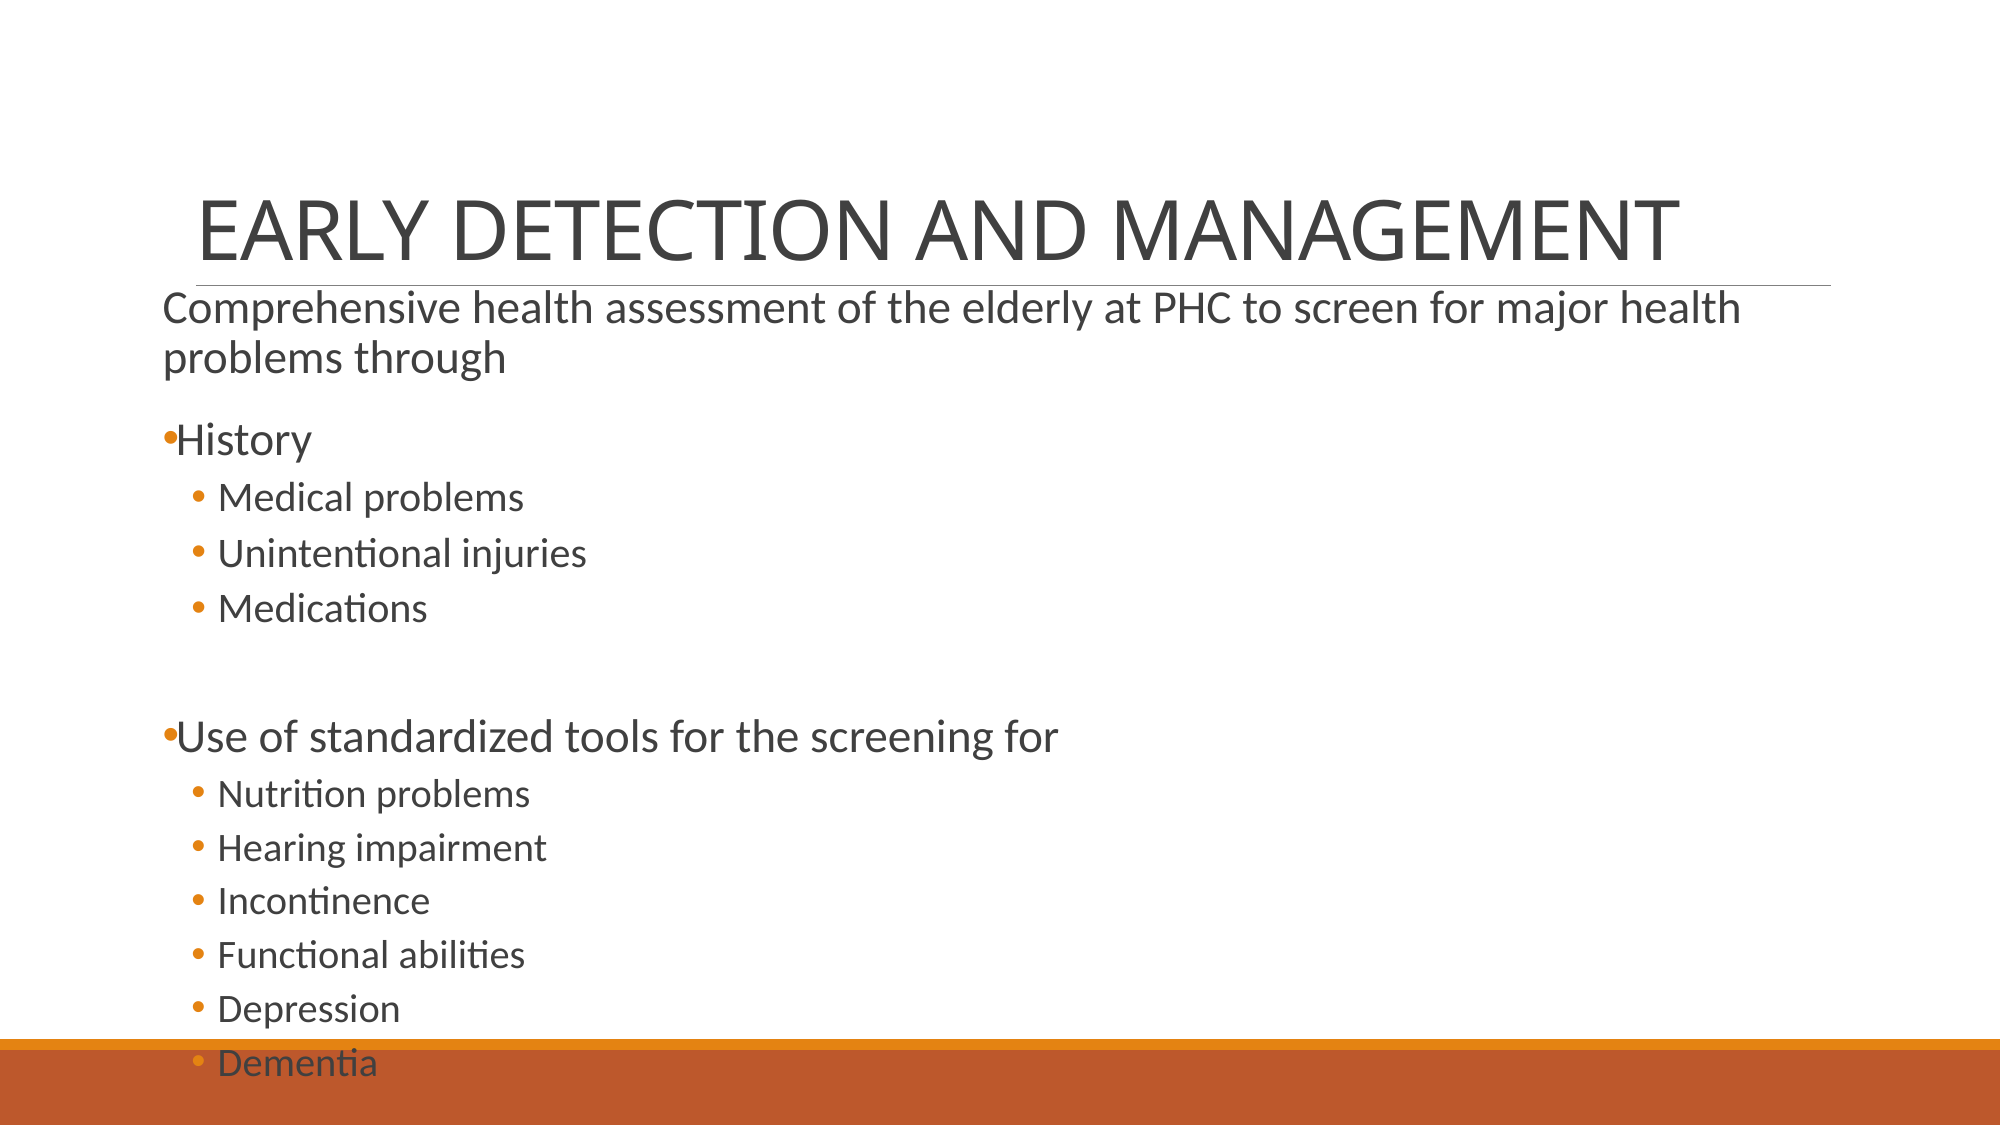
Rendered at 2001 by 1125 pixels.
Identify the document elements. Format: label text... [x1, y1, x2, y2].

title EARLY DETECTION AND MANAGEMENT [180, 47, 1830, 275]
list Comprehensive health assessment of the elderly at PHC to screen for major health problems through History Medical problems Unintentional injuries Medications Use of standardized tools for the screening for Nutrition problems Hearing impairment Incontinence Functional abilities Depression Dementia [162, 275, 1913, 1100]
